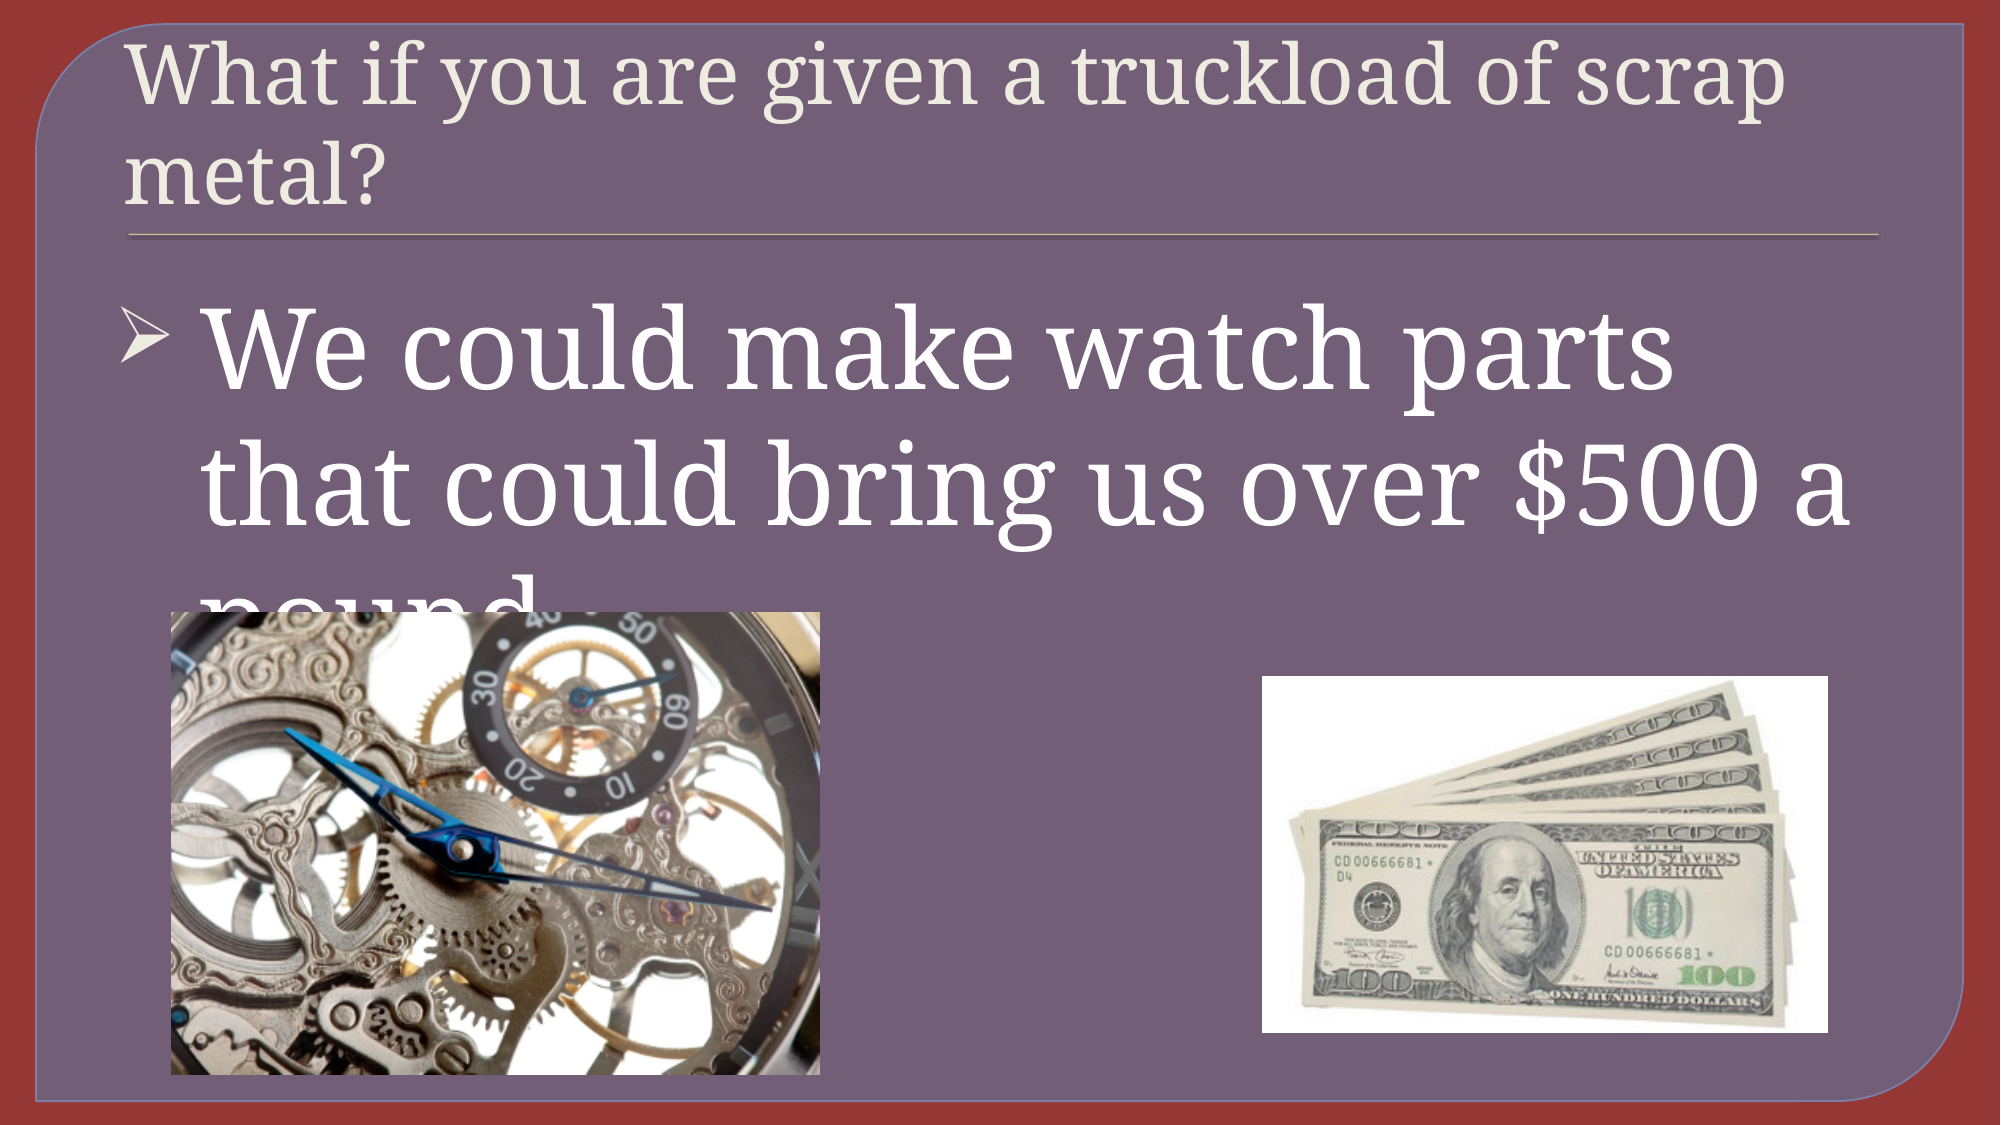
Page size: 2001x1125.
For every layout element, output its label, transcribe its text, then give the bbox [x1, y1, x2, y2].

list We could make watch parts that could bring us over $500 a pound. [99, 270, 1900, 1013]
title What if you are given a truckload of scrap metal? [99, 41, 1900, 230]
picture [1262, 676, 1829, 1034]
picture [171, 612, 820, 1076]
